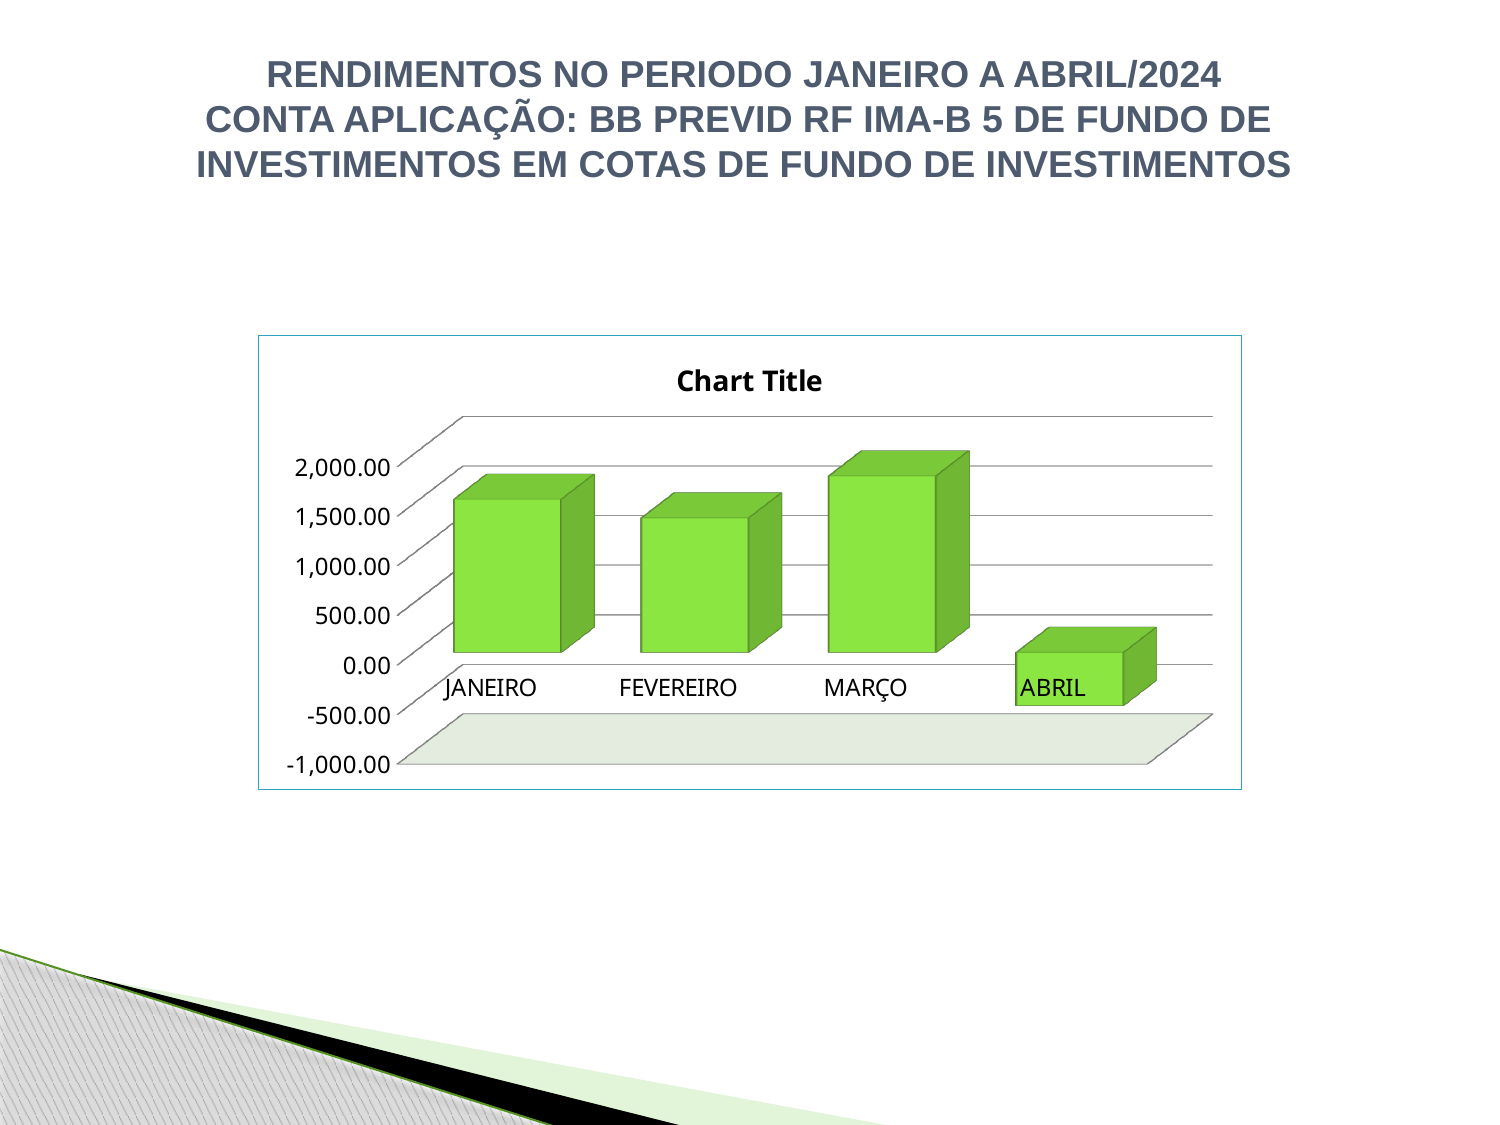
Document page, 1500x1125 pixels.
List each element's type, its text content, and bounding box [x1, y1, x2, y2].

text_box RENDIMENTOS NO PERIODO JANEIRO A ABRIL/2024 CONTA APLICAÇÃO: BB PREVID RF IMA-B 5 DE FUNDO DE INVESTIMENTOS EM COTAS DE FUNDO DE INVESTIMENTOS [88, 42, 1400, 193]
chart [258, 335, 1242, 790]
